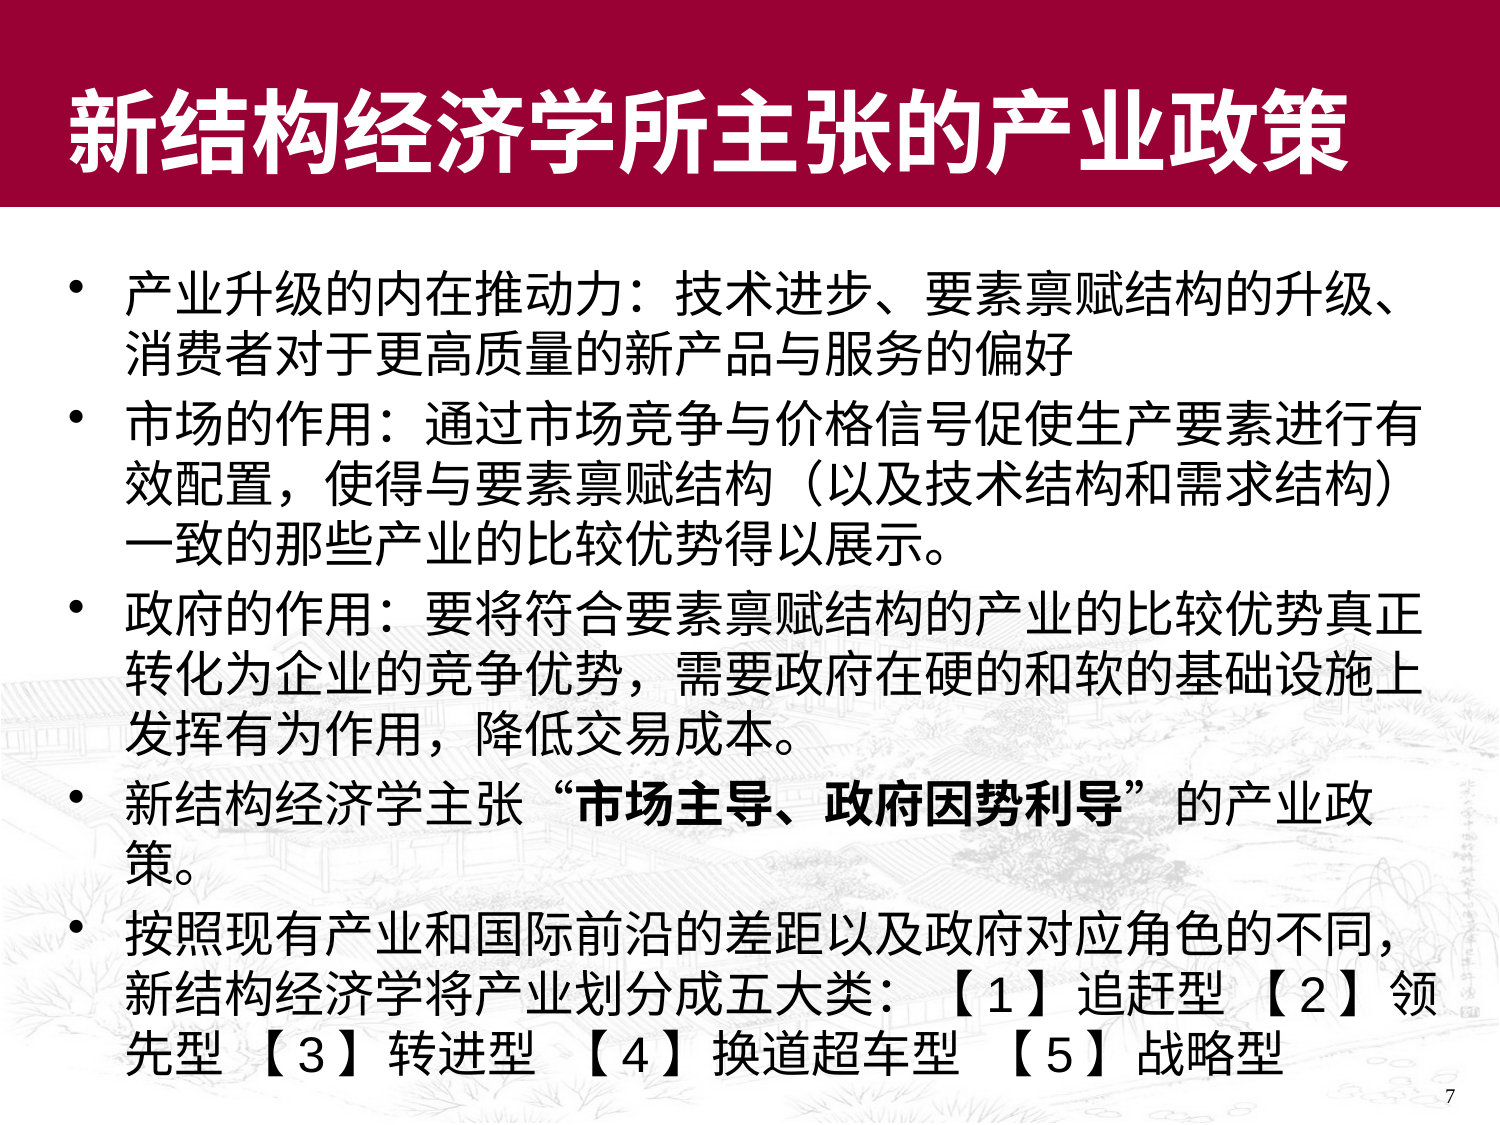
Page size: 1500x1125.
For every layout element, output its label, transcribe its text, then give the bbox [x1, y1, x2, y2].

title 新结构经济学所主张的产业政策 [52, 37, 1448, 193]
picture [1, 585, 1499, 1123]
slide_number 7 [1191, 1070, 1471, 1116]
list 产业升级的内在推动力：技术进步、要素禀赋结构的升级、消费者对于更高质量的新产品与服务的偏好 市场的作用：通过市场竞争与价格信号促使生产要素进行有效配置，使得与要素禀赋结构（以及技术结构和需求结构）一致的那些产业的比较优势得以展示。 政府的作用：要将符合要素禀赋结构的产业的比较优势真正转化为企业的竞争优势，需要政府在硬的和软的基础设施上发挥有为作用，降低交易成本。 新结构经济学主张“市场主导、政府因势利导”的产业政策。 按照现有产业和国际前沿的差距以及政府对应角色的不同，新结构经济学将产业划分成五大类：【1】追赶型 【2】领先型 【3】转进型 【4】换道超车型 【5】战略型 [52, 254, 1463, 986]
